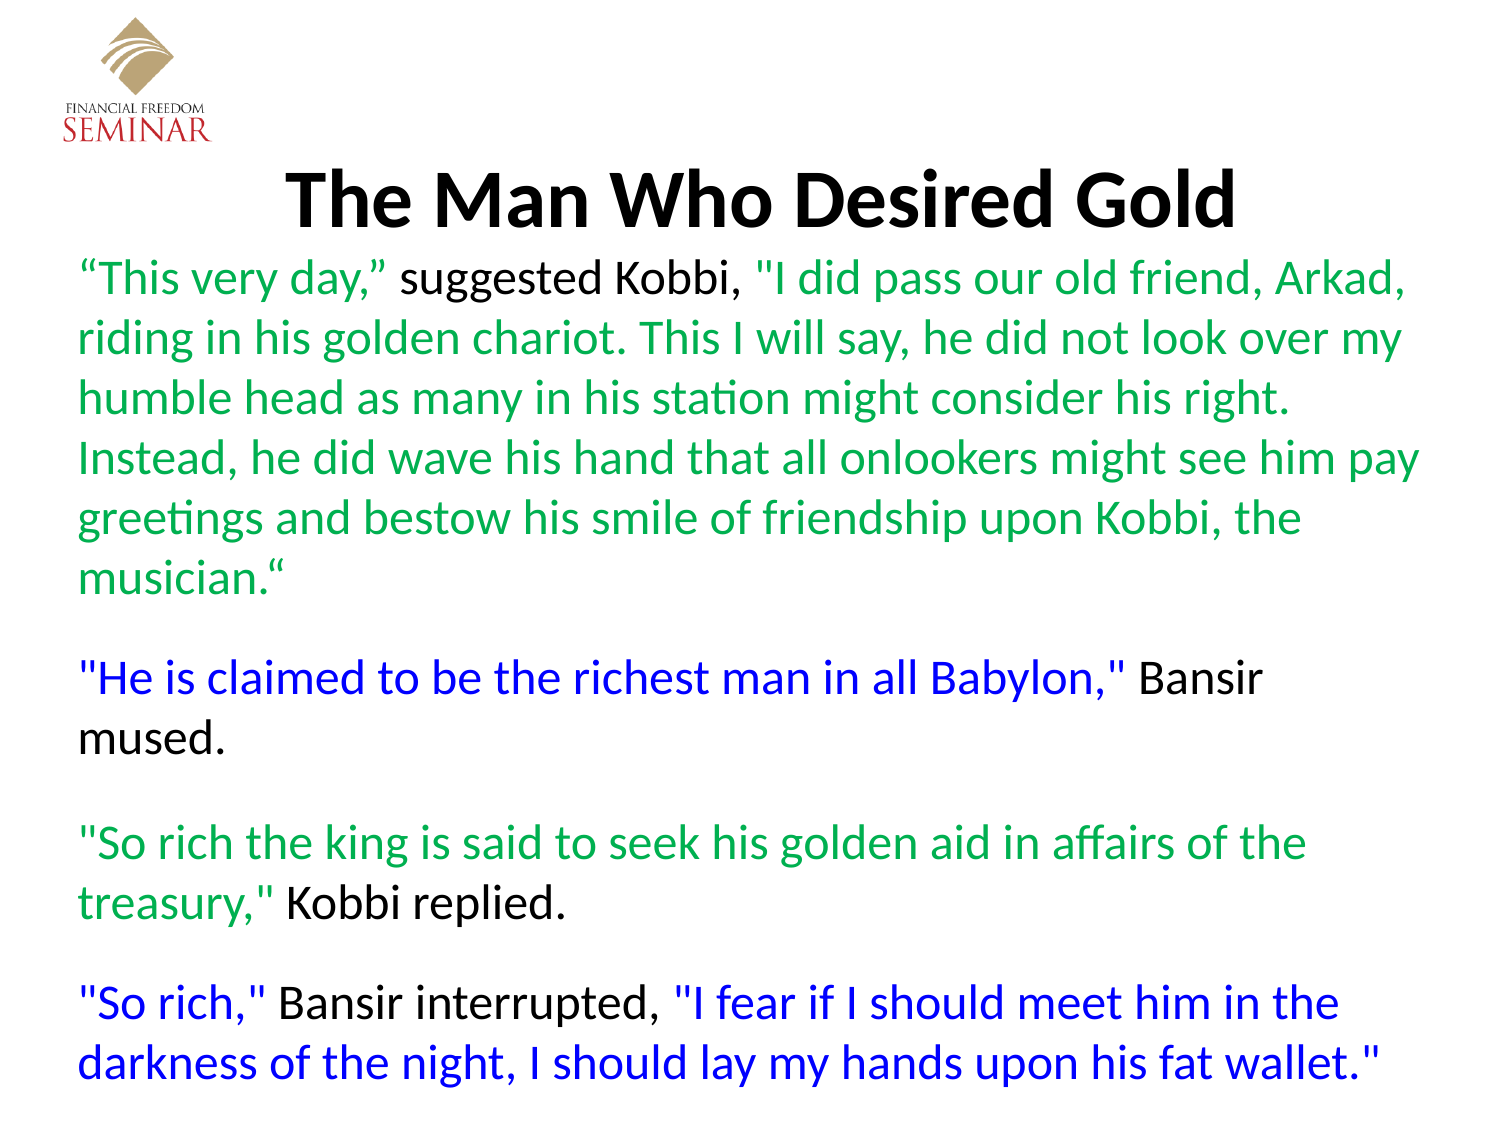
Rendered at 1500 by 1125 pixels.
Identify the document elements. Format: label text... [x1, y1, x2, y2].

title The Man Who Desired Gold [87, 99, 1438, 237]
picture [0, 6, 276, 151]
text_box “This very day,” suggested Kobbi, "I did pass our old friend, Arkad, riding in his golden chariot. This I will say, he did not look over my humble head as many in his station might consider his right. Instead, he did wave his hand that all onlookers might see him pay greetings and bestow his smile of friendship upon Kobbi, the musician.“ "He is claimed to be the richest man in all Babylon," Bansir mused. "So rich the king is said to seek his golden aid in affairs of the treasury," Kobbi replied. "So rich," Bansir interrupted, "I fear if I should meet him in the darkness of the night, I should lay my hands upon his fat wallet." [62, 237, 1438, 1098]
